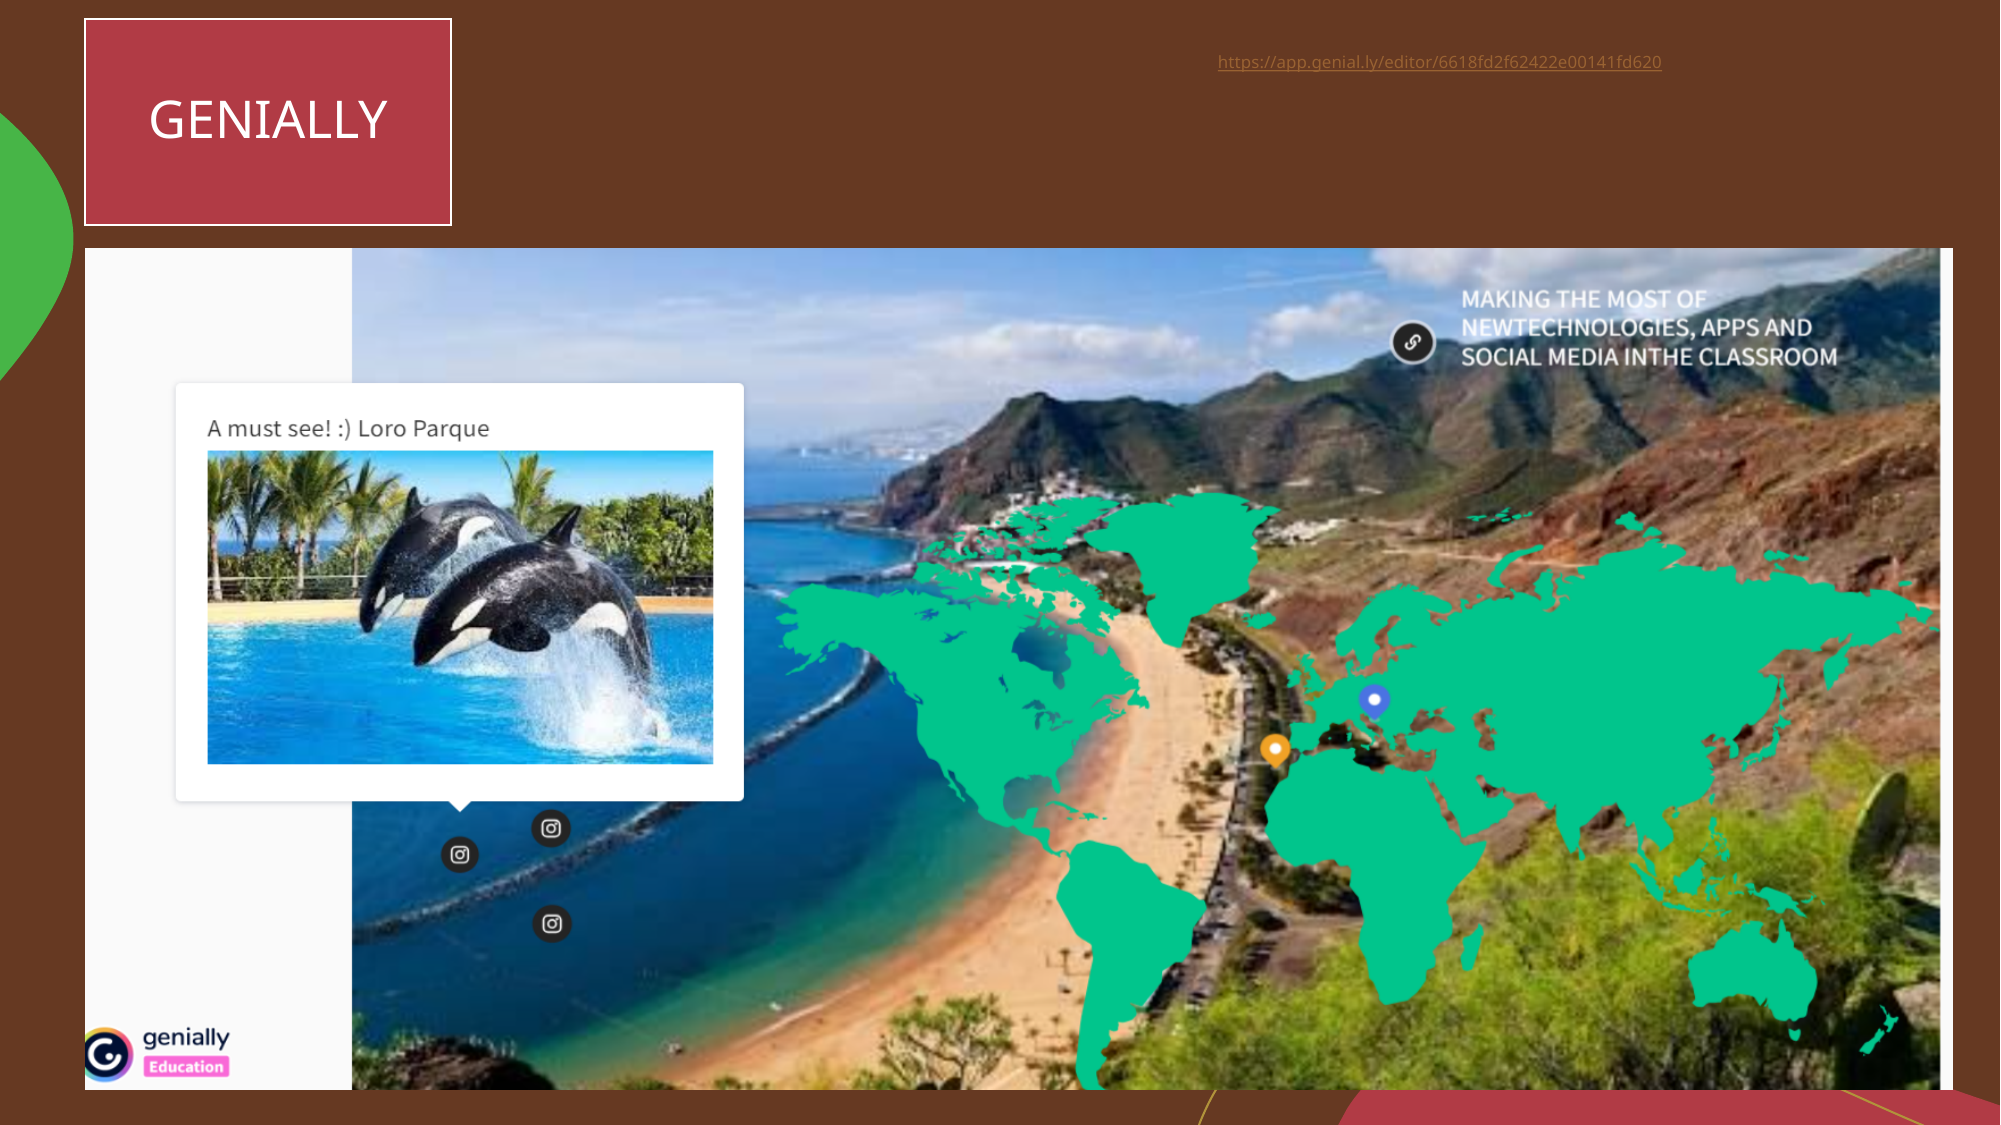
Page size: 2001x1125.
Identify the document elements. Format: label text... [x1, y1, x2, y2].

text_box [85, 19, 452, 225]
picture [85, 248, 1953, 1090]
list https://app.genial.ly/editor/6618fd2f62422e00141fd620 [1202, 38, 1970, 83]
